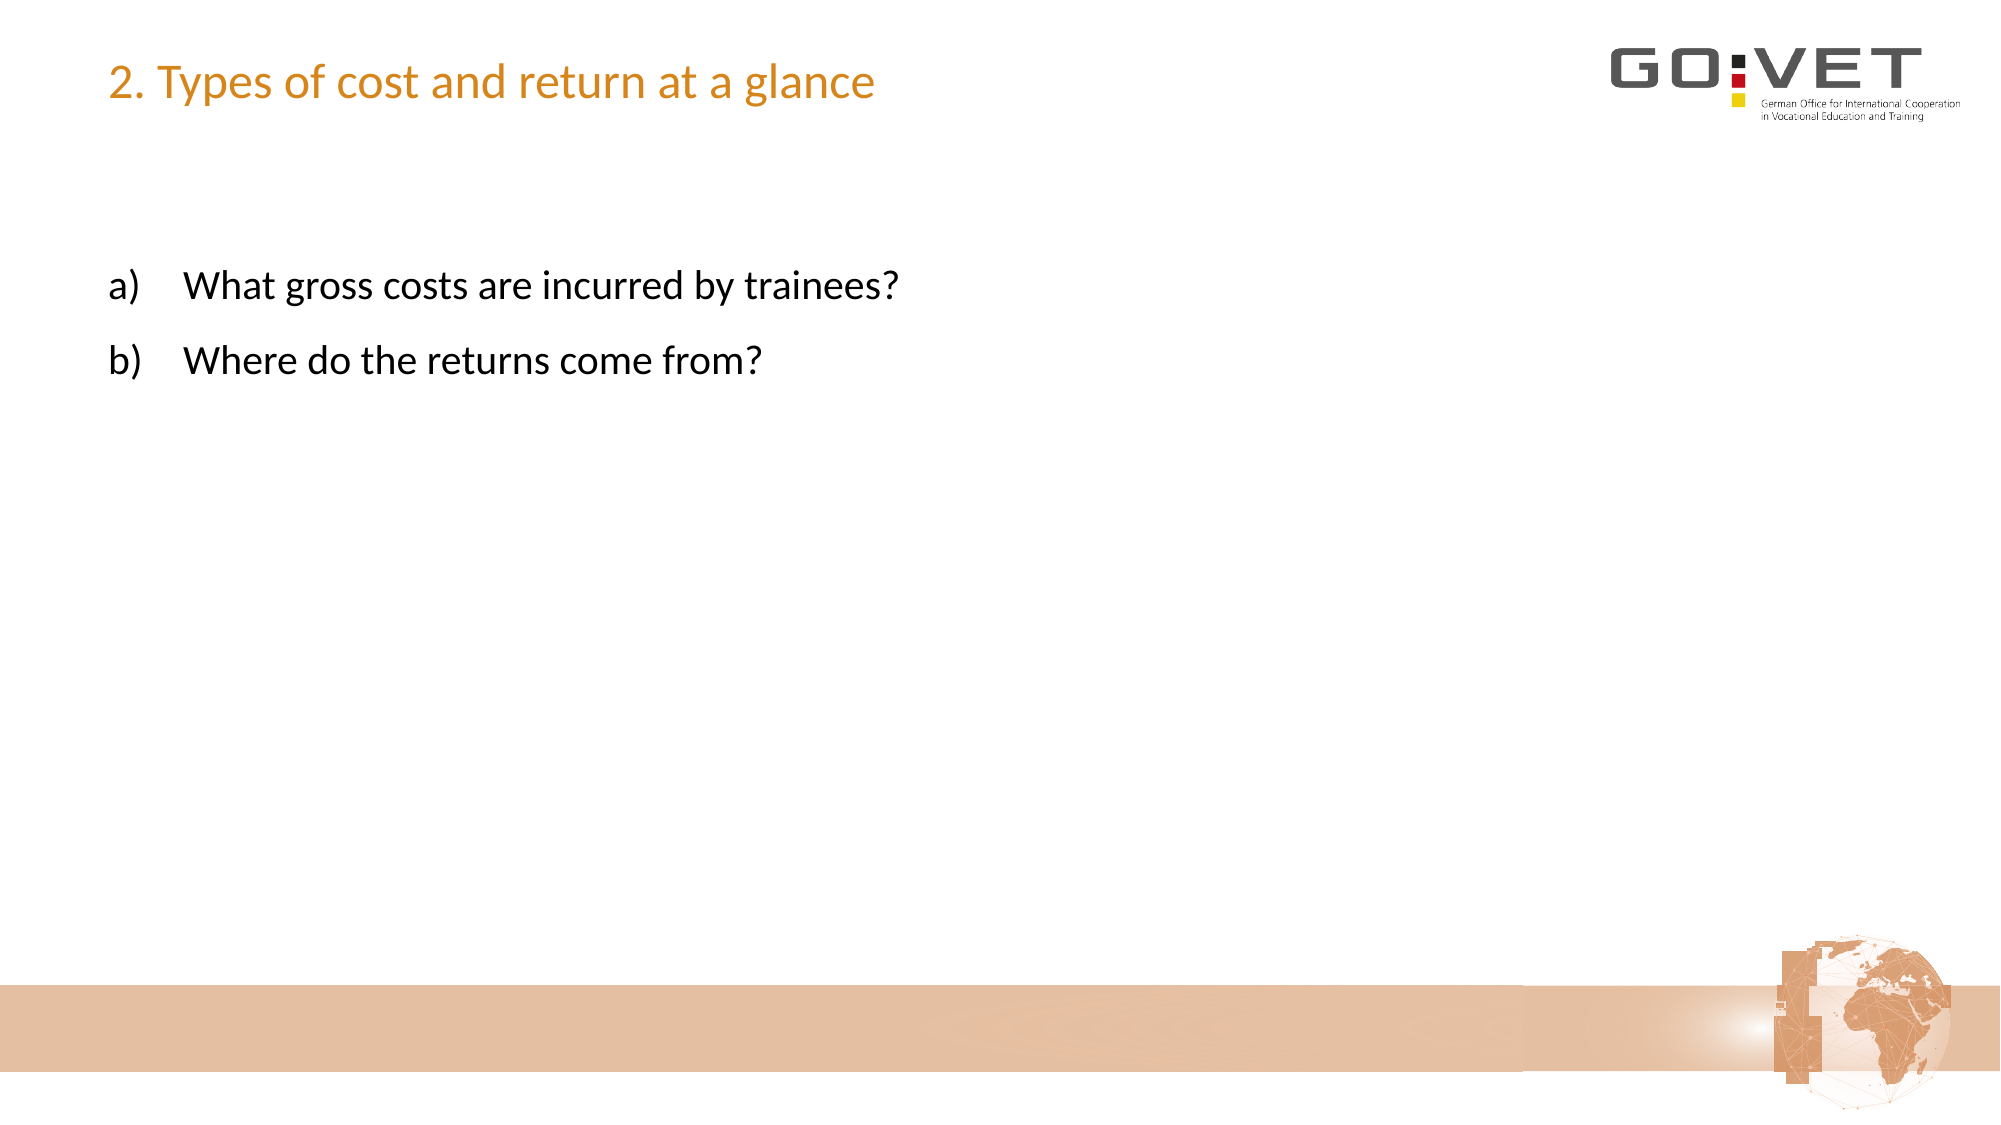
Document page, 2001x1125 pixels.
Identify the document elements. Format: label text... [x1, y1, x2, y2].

title 2. Types of cost and return at a glance [108, 48, 1585, 122]
picture [1611, 48, 1960, 122]
text_box What gross costs are incurred by trainees? Where do the returns come from? [108, 257, 1344, 383]
